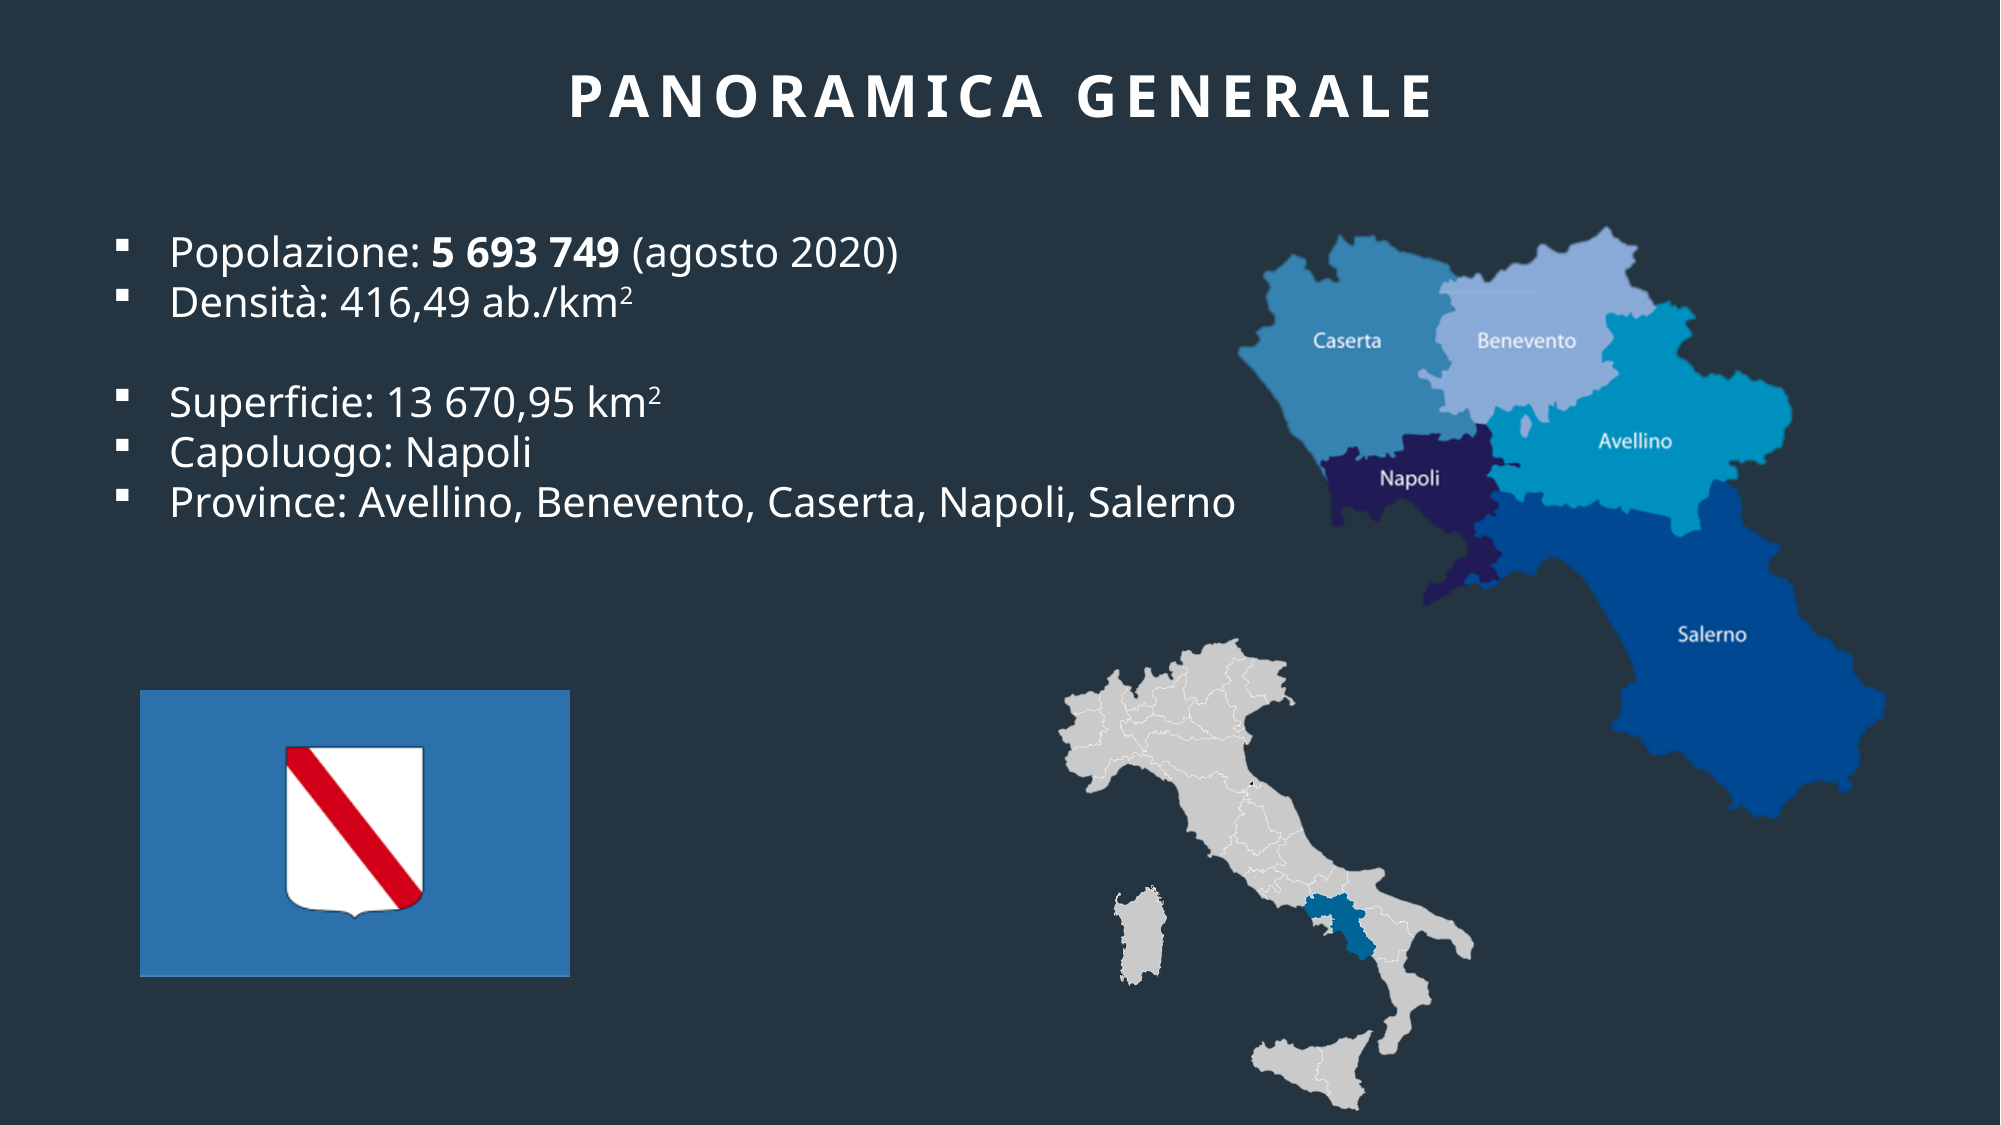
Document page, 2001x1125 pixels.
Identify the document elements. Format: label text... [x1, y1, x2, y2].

text_box PANORAMICA GENERALE [424, 51, 1576, 137]
picture [1034, 210, 2000, 1125]
text_box Popolazione: 5 693 749 (agosto 2020) Densità: 416,49 ab./km2 Superficie: 13 670,95 km2 Capoluogo: Napoli Province: Avellino, Benevento, Caserta, Napoli, Salerno [98, 217, 1125, 533]
picture [139, 690, 570, 977]
